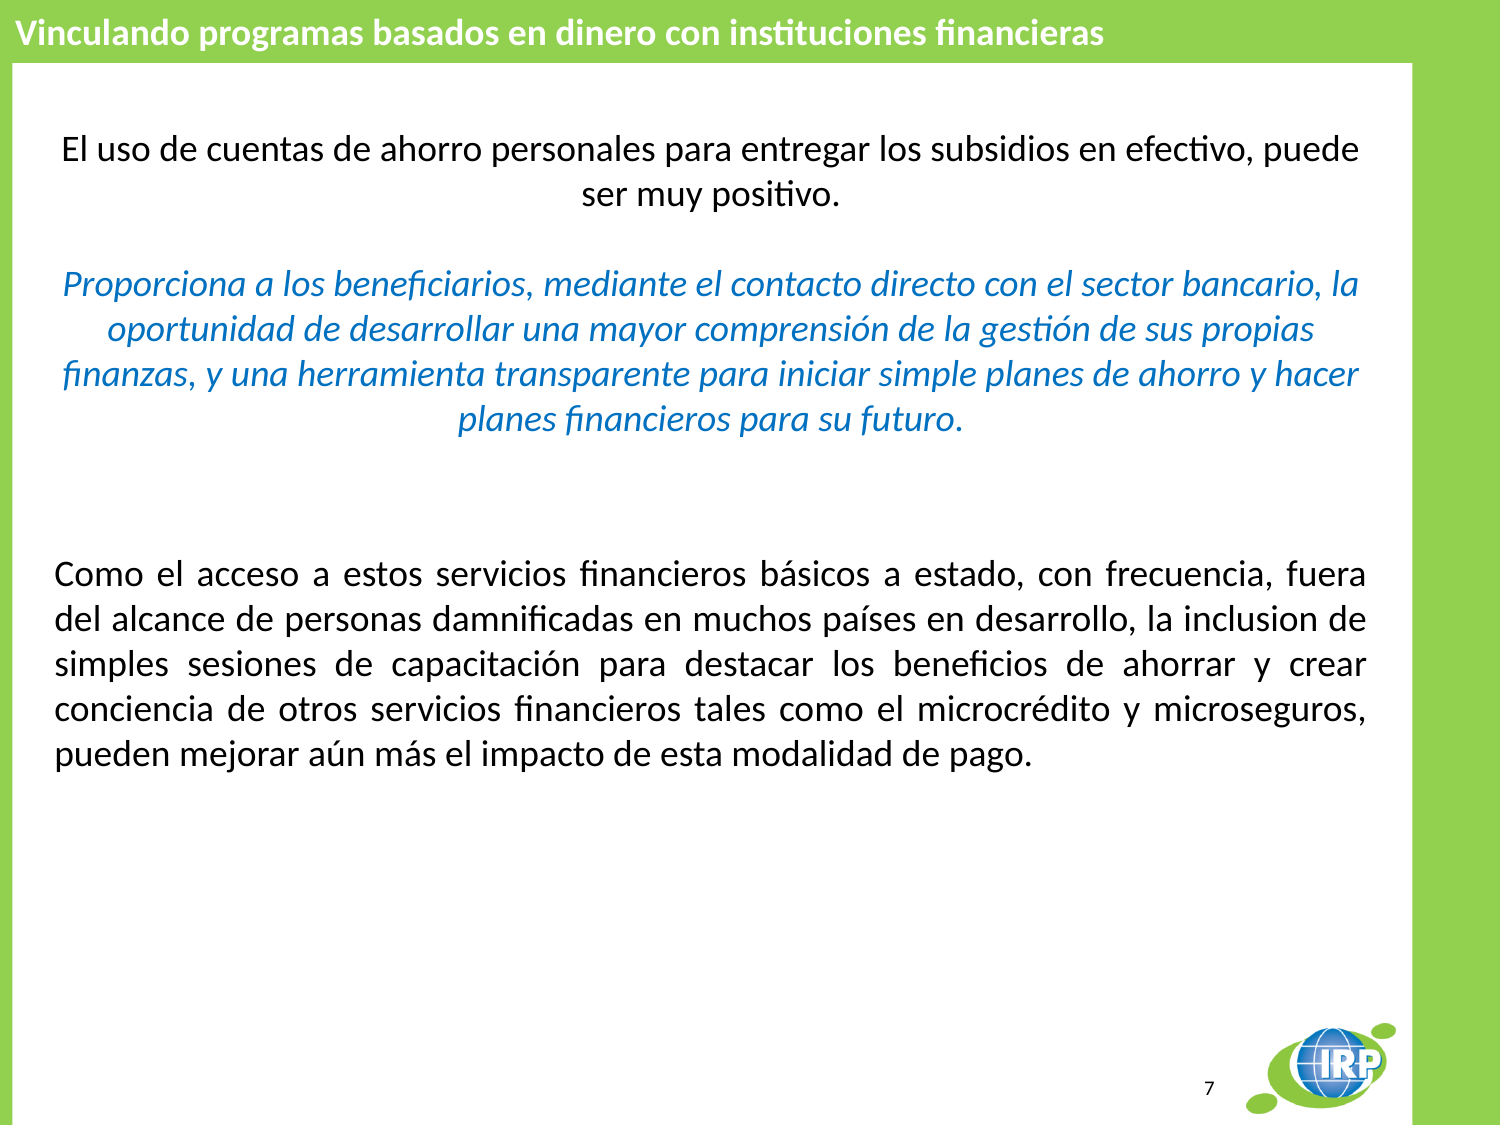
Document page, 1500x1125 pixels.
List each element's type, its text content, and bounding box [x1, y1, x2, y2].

list Vinculando programas basados en dinero con instituciones financieras [0, 0, 1414, 64]
text_box El uso de cuentas de ahorro personales para entregar los subsidios en efectivo, puede ser muy positivo. Proporciona a los beneficiarios, mediante el contacto directo con el sector bancario, la oportunidad de desarrollar una mayor comprensión de la gestión de sus propias finanzas, y una herramienta transparente para iniciar simple planes de ahorro y hacer planes financieros para su futuro. Como el acceso a estos servicios financieros básicos a estado, con frecuencia, fuera del alcance de personas damnificadas en muchos países en desarrollo, la inclusion de simples sesiones de capacitación para destacar los beneficios de ahorrar y crear conciencia de otros servicios financieros tales como el microcrédito y microseguros, pueden mejorar aún más el impacto de esta modalidad de pago. [39, 116, 1384, 826]
slide_number 7 [1066, 1061, 1230, 1112]
picture [1246, 1023, 1396, 1114]
